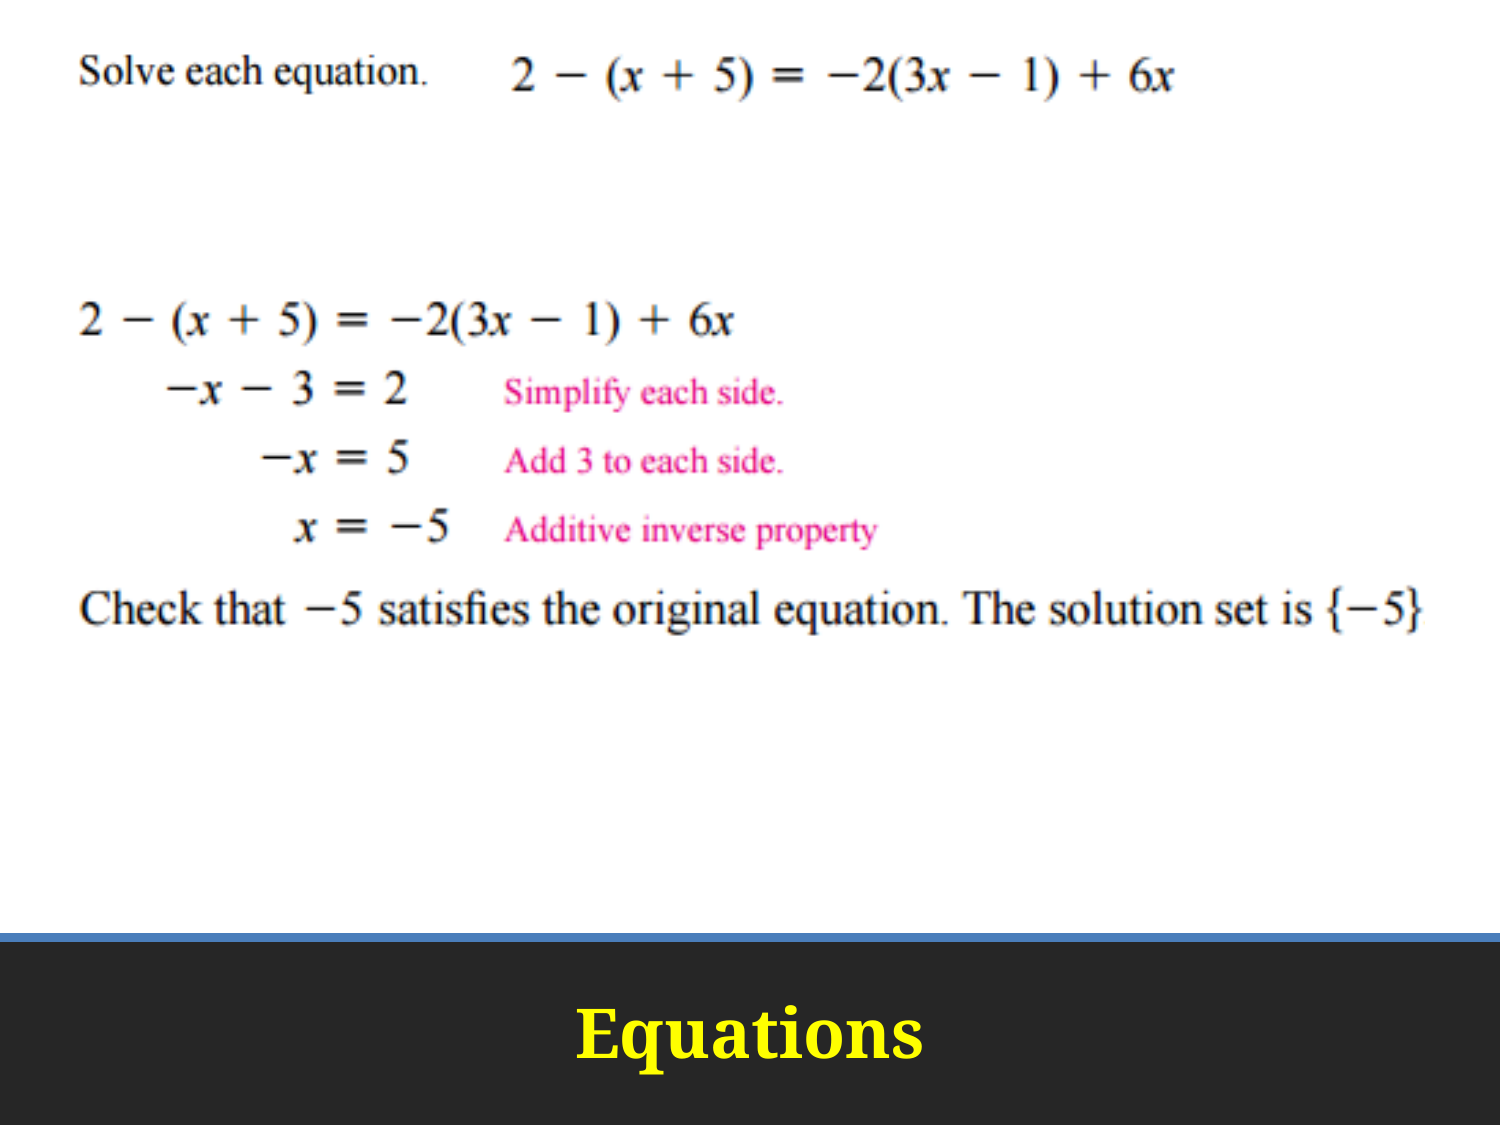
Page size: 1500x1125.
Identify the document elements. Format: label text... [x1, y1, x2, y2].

picture [499, 41, 1189, 118]
title Equations [75, 937, 1425, 1125]
picture [64, 41, 441, 108]
picture [67, 278, 1426, 658]
